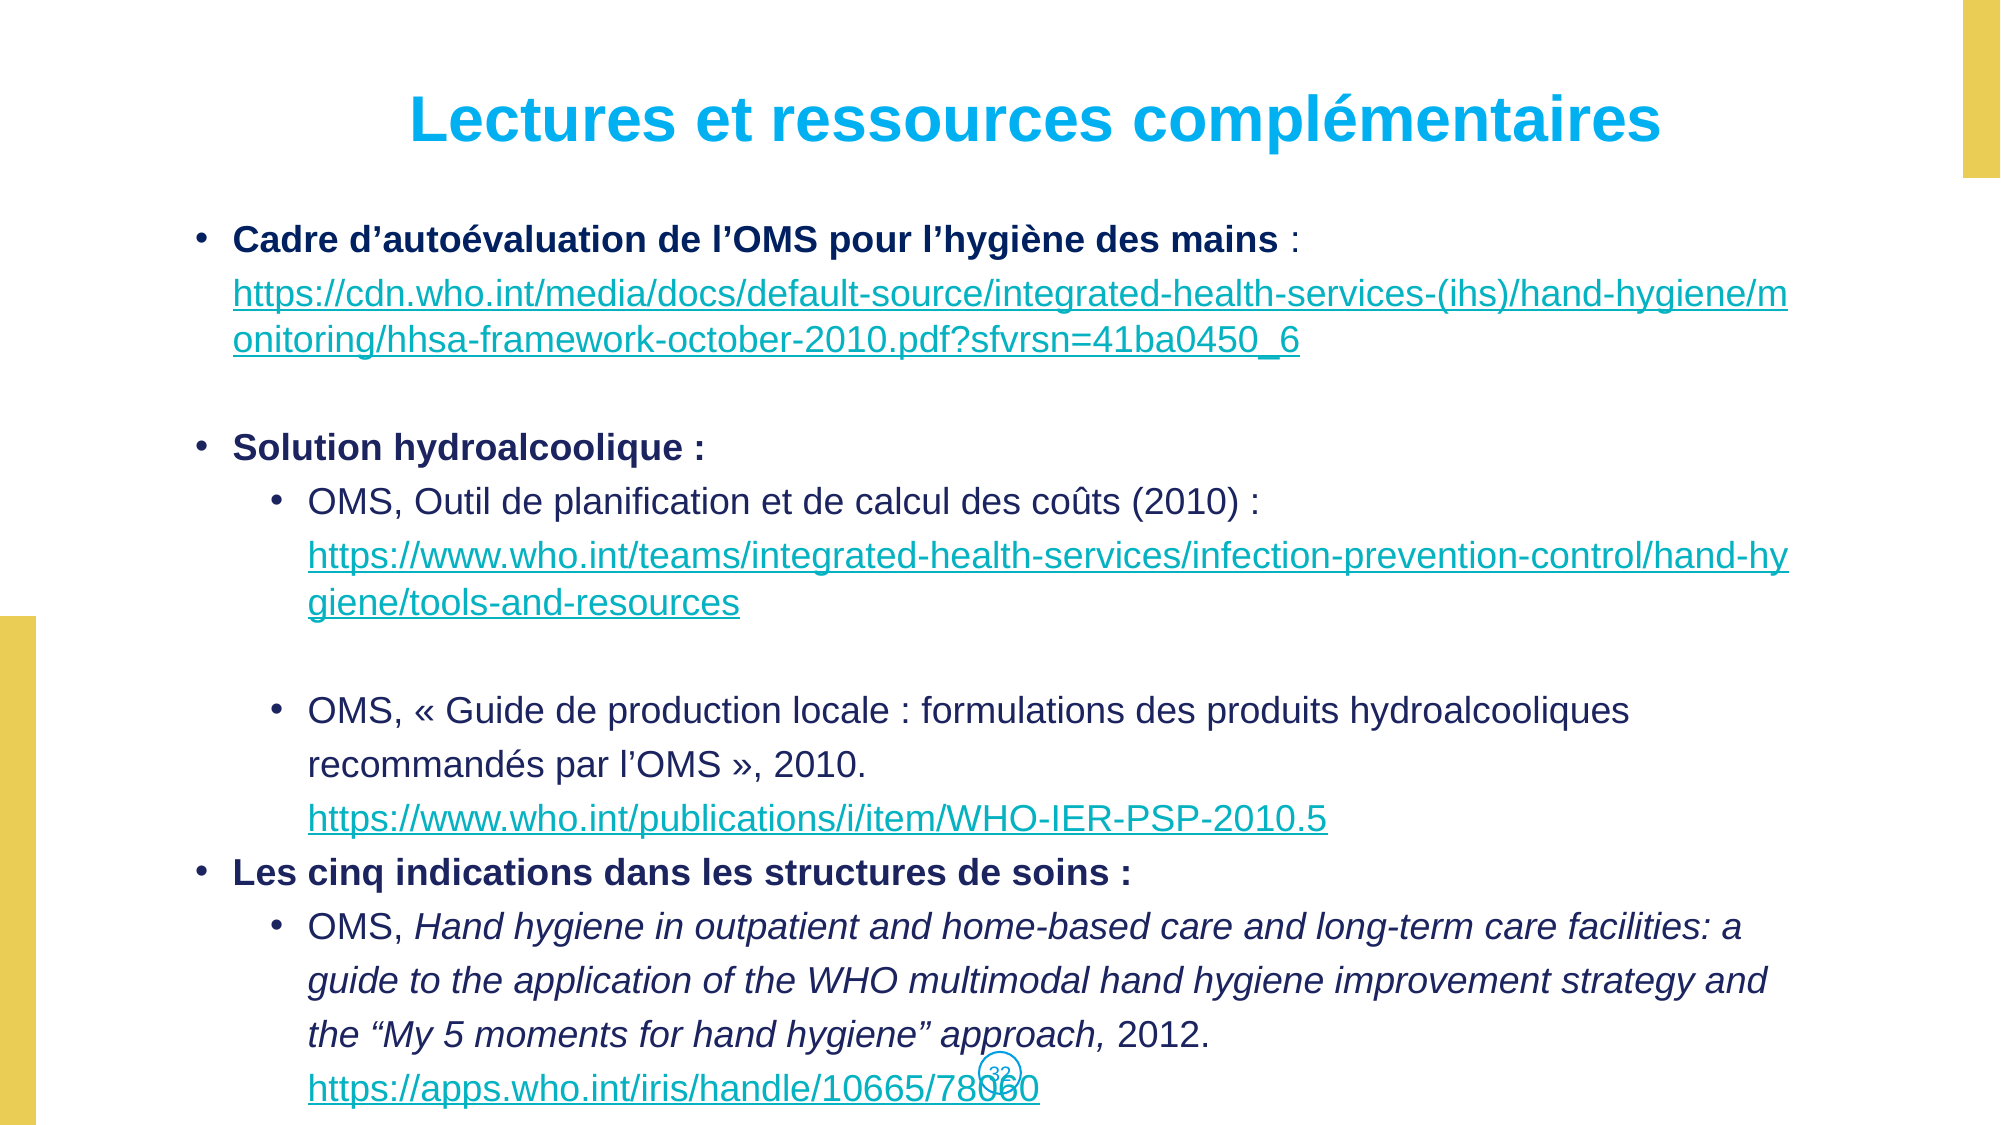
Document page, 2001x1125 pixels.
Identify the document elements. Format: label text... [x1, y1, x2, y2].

text_box Cadre d’autoévaluation de l’OMS pour l’hygiène des mains : https://cdn.who.int/media/docs/default-source/integrated-health-services-(ihs)/hand-hygiene/monitoring/hhsa-framework-october-2010.pdf?sfvrsn=41ba0450_6 Solution hydroalcoolique : OMS, Outil de planification et de calcul des coûts (2010) : https://www.who.int/teams/integrated-health-services/infection-prevention-control/hand-hygiene/tools-and-resources OMS, « Guide de production locale : formulations des produits hydroalcooliques recommandés par l’OMS », 2010. https://www.who.int/publications/i/item/WHO-IER-PSP-2010.5 Les cinq indications dans les structures de soins : OMS, Hand hygiene in outpatient and home-based care and long-term care facilities: a guide to the application of the WHO multimodal hand hygiene improvement strategy and the “My 5 moments for hand hygiene” approach, 2012. https://apps.who.int/iris/handle/10665/78060 [180, 198, 1822, 986]
slide_number ‹#› [0, 1042, 2000, 1103]
text_box Lectures et ressources complémentaires [146, 78, 1925, 319]
